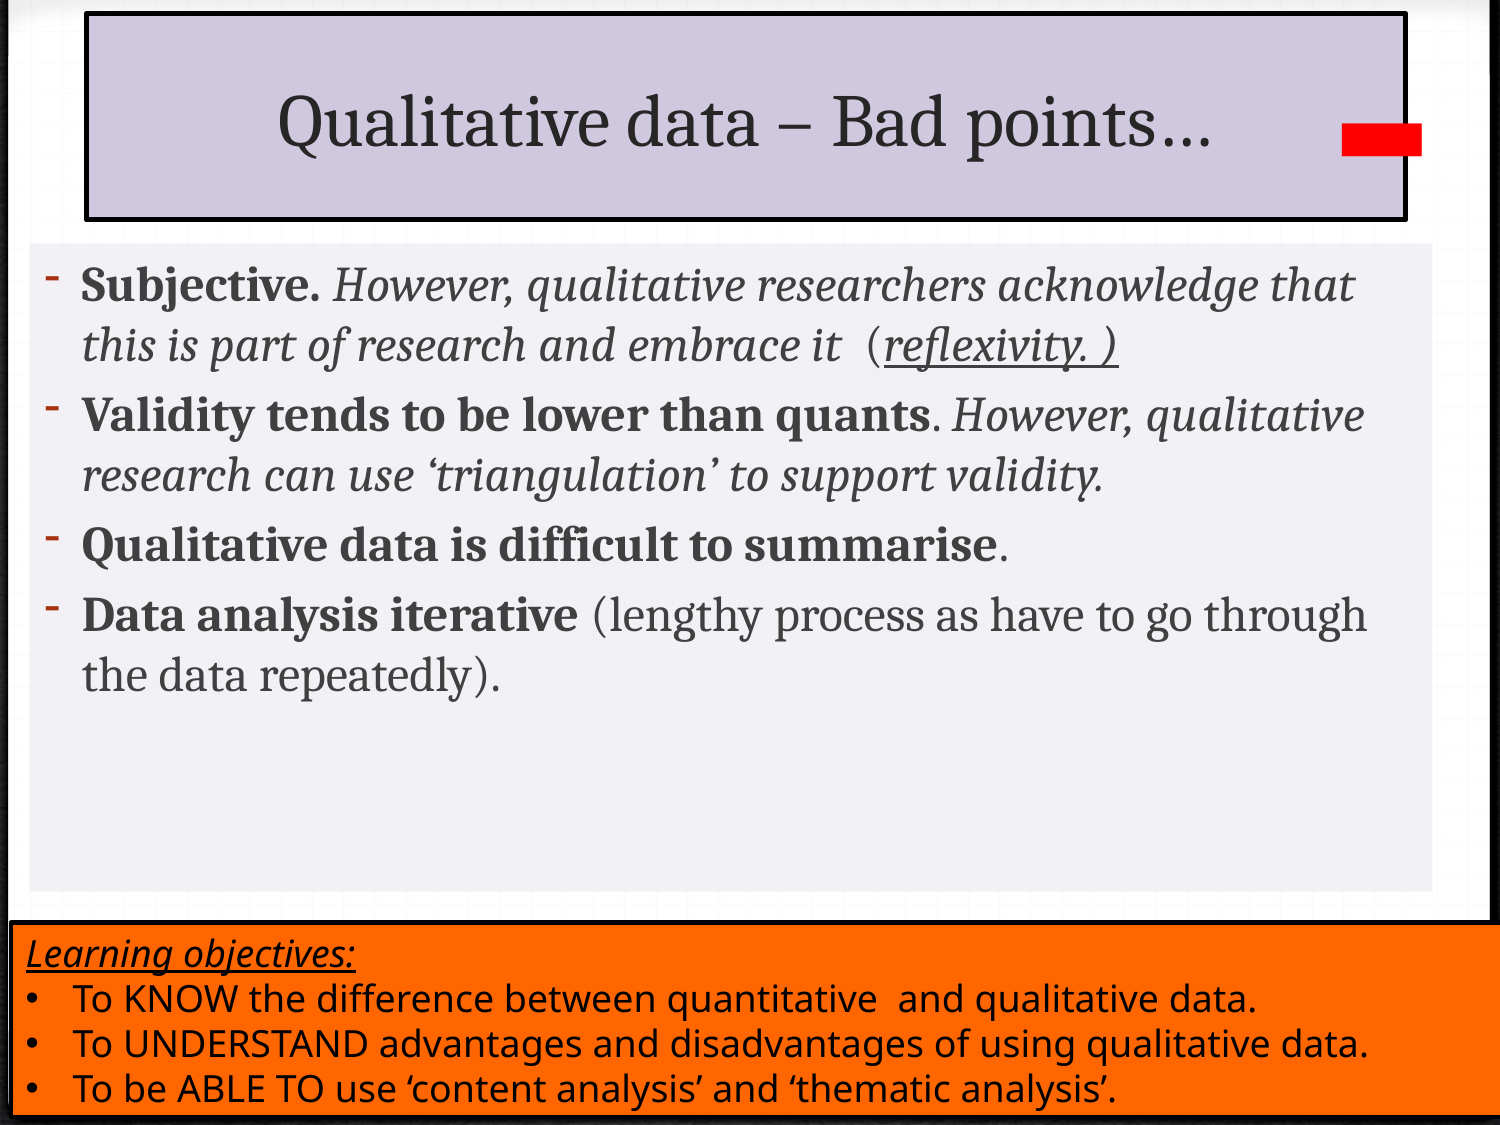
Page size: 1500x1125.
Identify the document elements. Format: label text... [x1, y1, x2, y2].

list Subjective. However, qualitative researchers acknowledge that this is part of research and embrace it (reflexivity. ) Validity tends to be lower than quants. However, qualitative research can use ‘triangulation’ to support validity. Qualitative data is difficult to summarise. Data analysis iterative (lengthy process as have to go through the data repeatedly). [29, 243, 1433, 892]
text_box Learning objectives: To KNOW the difference between quantitative and qualitative data. To UNDERSTAND advantages and disadvantages of using qualitative data. To be ABLE TO use ‘content analysis’ and ‘thematic analysis’. [10, 922, 1500, 1118]
text_box - [1304, 22, 1460, 167]
picture [0, 0, 1500, 1125]
title Qualitative data – Bad points… [86, 13, 1406, 220]
